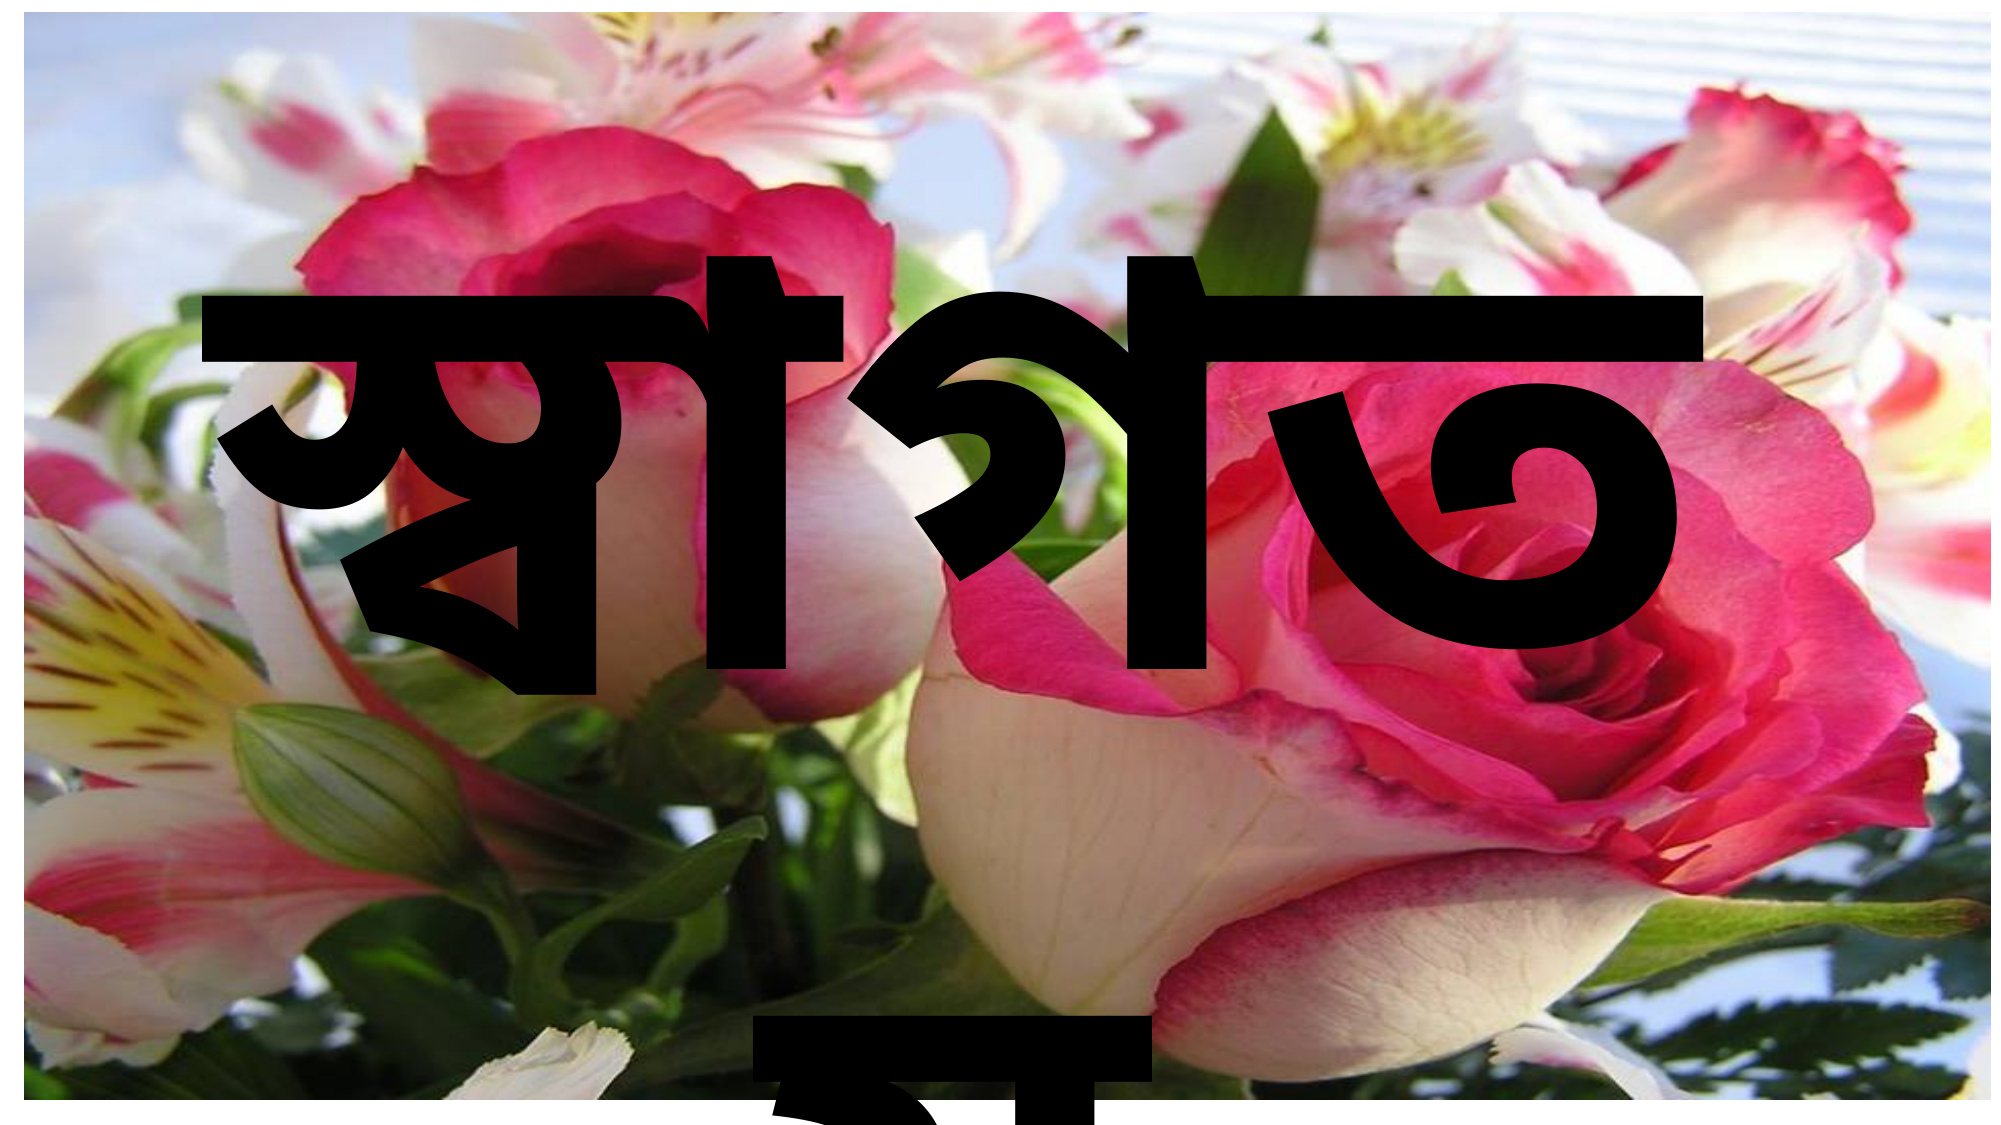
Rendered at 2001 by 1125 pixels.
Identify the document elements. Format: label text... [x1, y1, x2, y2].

picture [24, 12, 1991, 1100]
text_box স্বাগতম [78, 1100, 1829, 1125]
